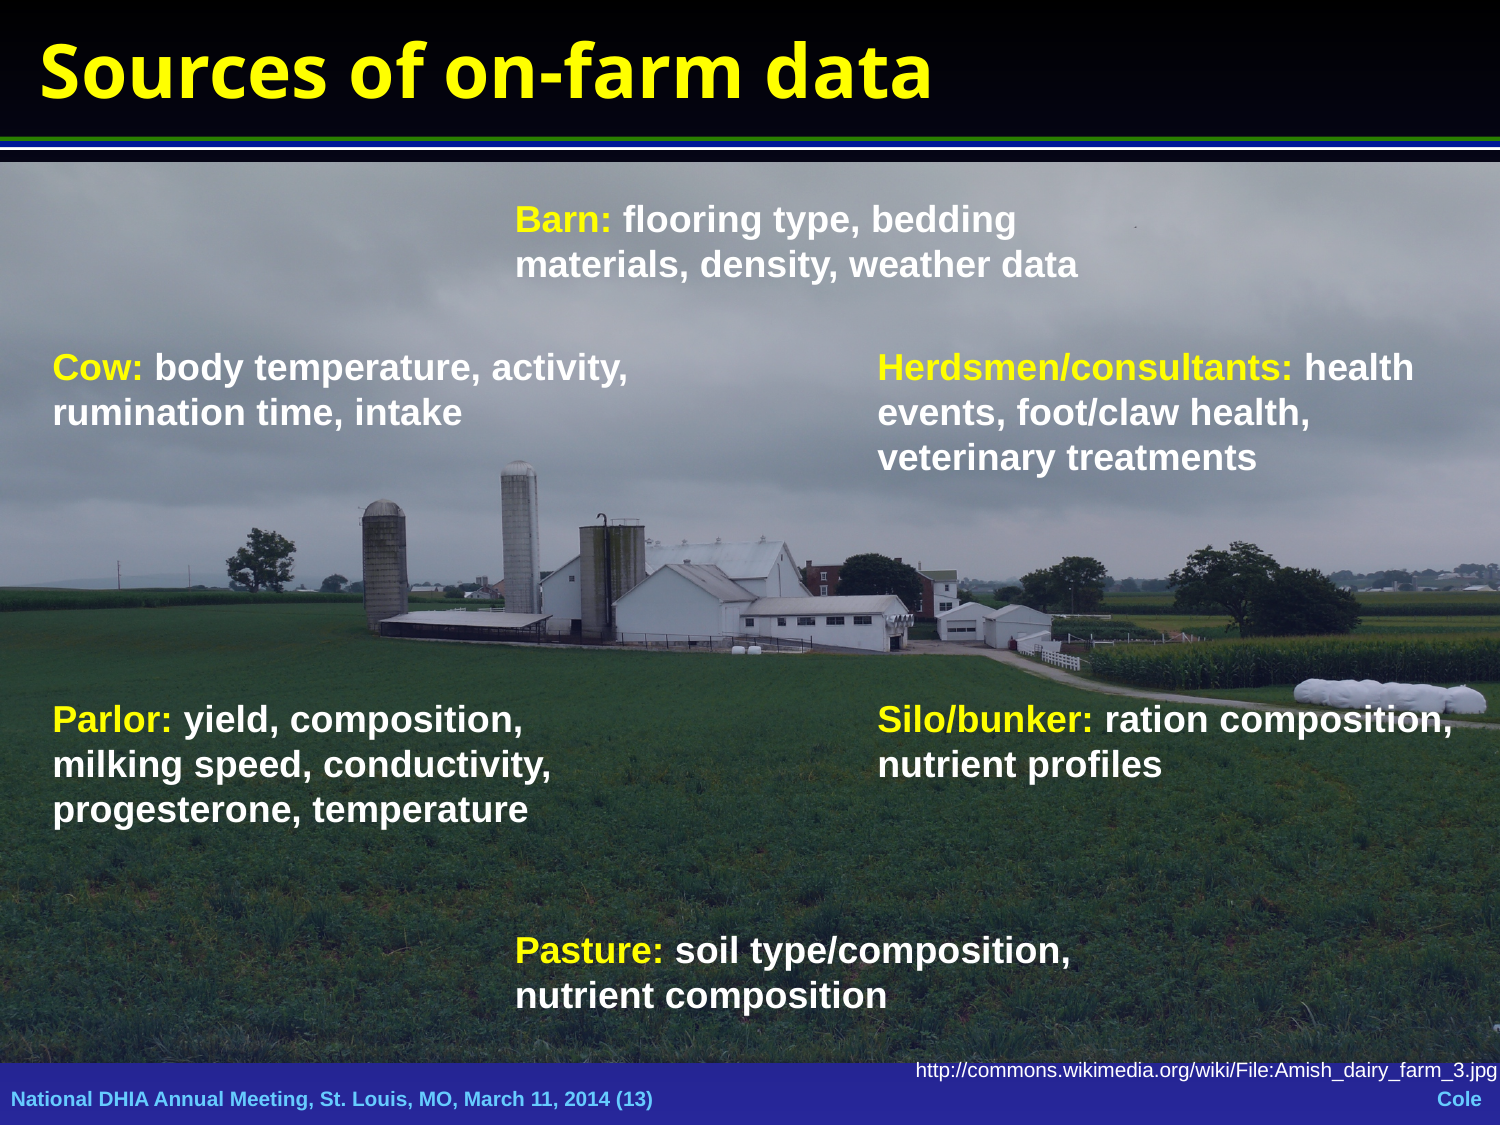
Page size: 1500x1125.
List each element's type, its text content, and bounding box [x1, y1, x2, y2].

picture [0, 162, 1500, 1063]
text_box http://commons.wikimedia.org/wiki/File:Amish_dairy_farm_3.jpg [360, 1070, 1500, 1089]
title Sources of on-farm data [24, 15, 1475, 122]
